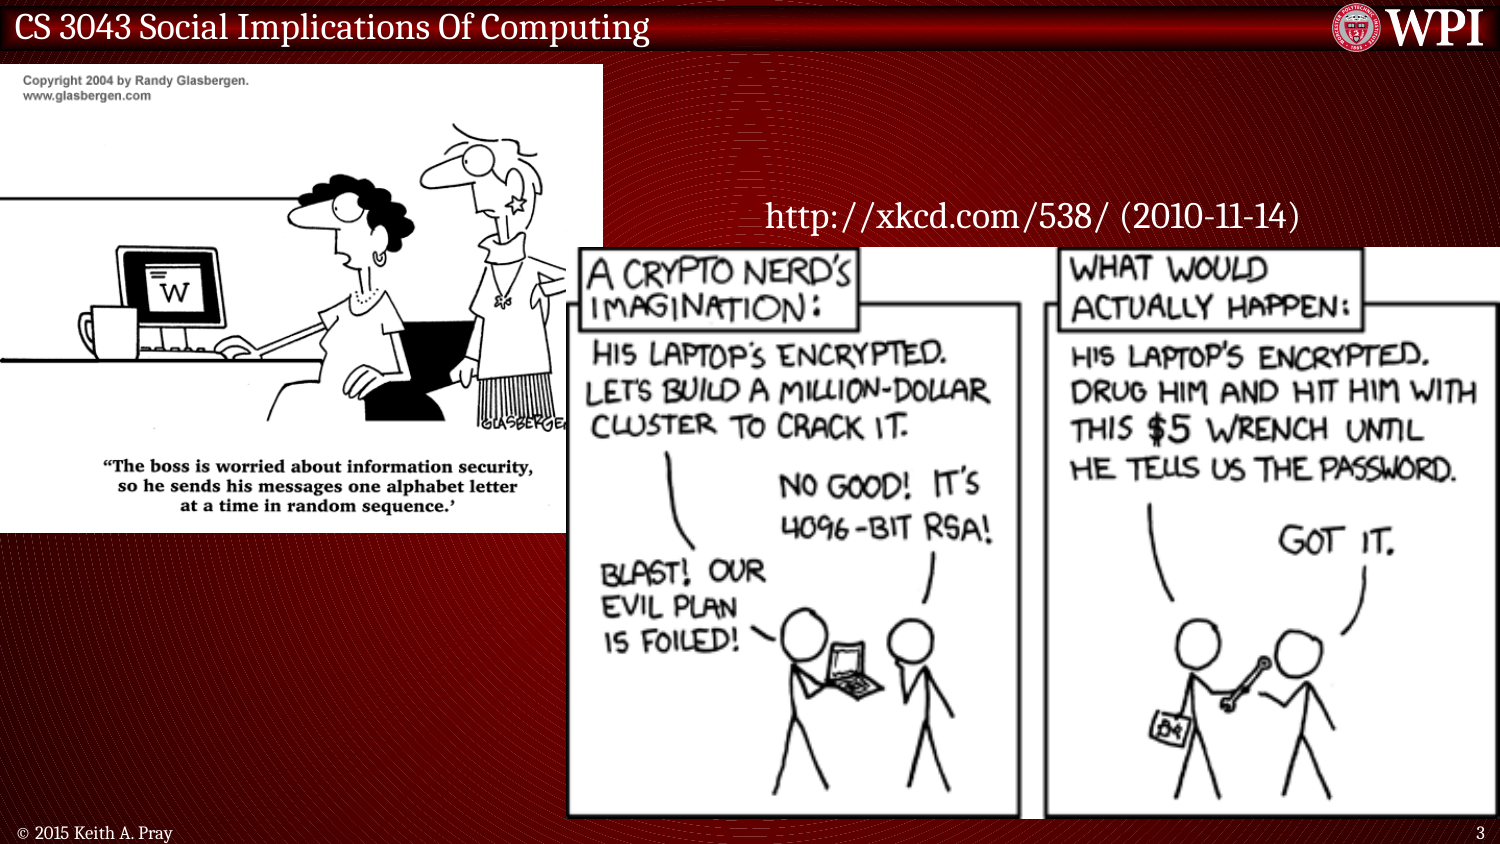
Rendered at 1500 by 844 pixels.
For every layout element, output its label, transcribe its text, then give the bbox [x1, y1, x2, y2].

footer © 2015 Keith A. Pray [0, 819, 913, 844]
text_box http://xkcd.com/538/ (2010-11-14) [750, 188, 1317, 243]
slide_number 3 [1397, 835, 1500, 844]
picture [1332, 3, 1483, 52]
picture [0, 63, 1500, 819]
